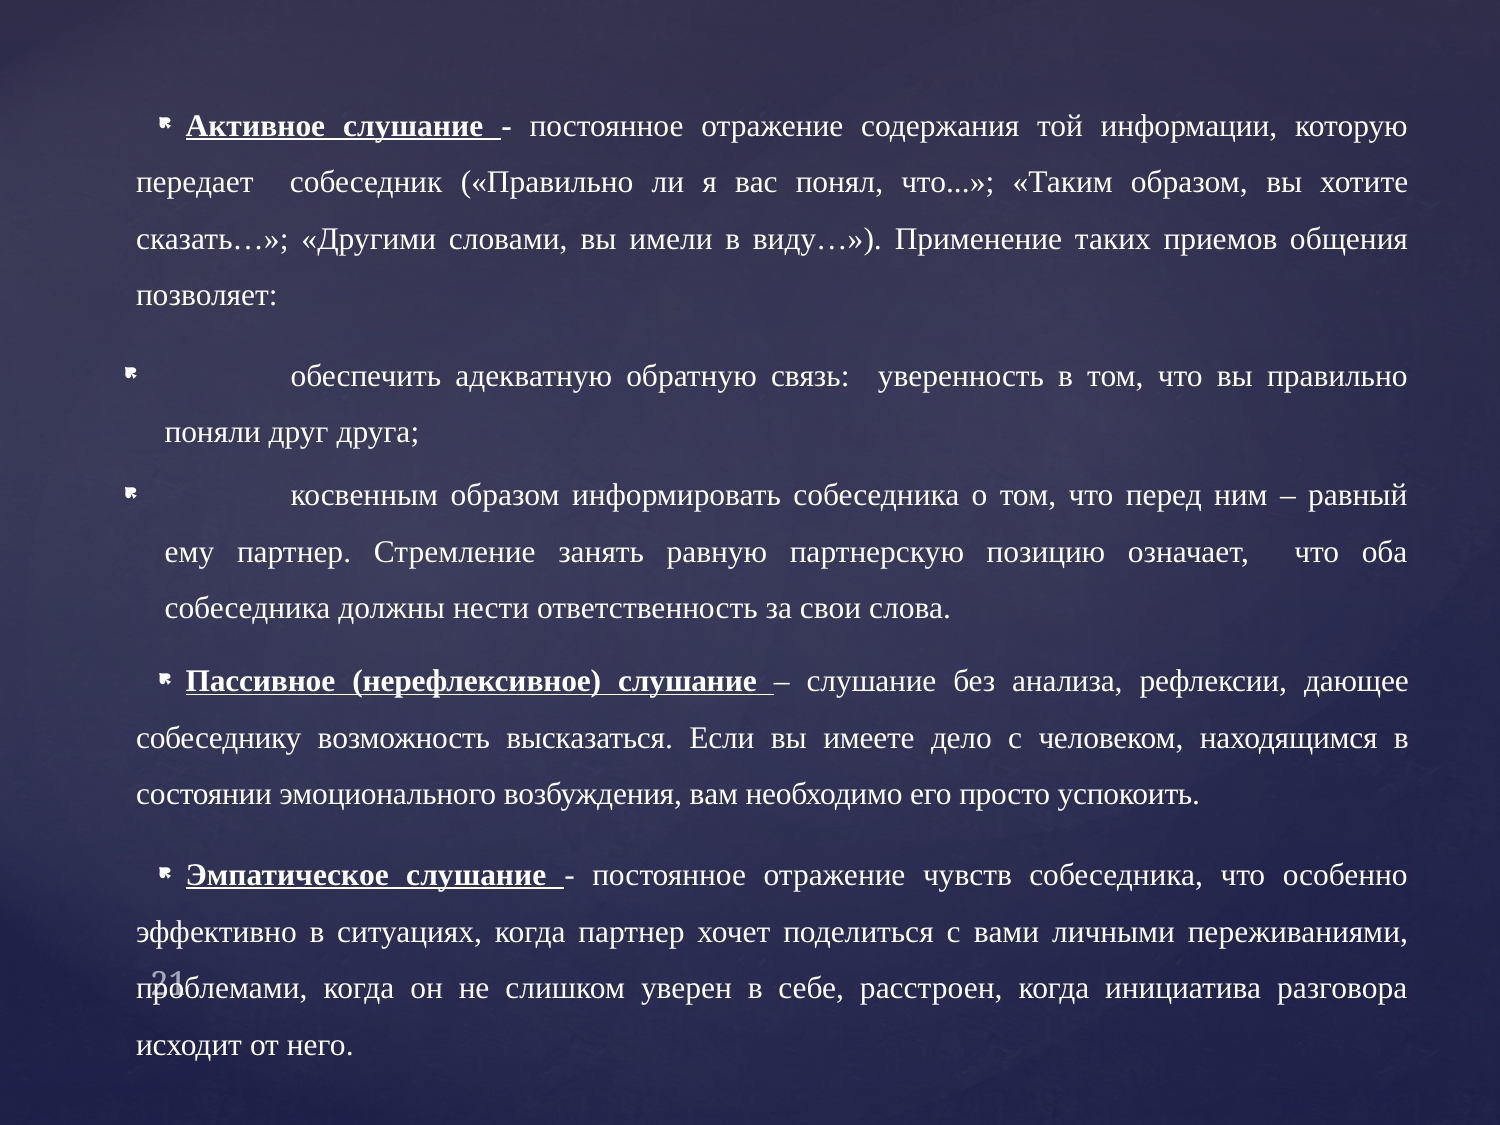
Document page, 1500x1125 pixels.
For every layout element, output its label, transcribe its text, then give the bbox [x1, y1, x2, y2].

slide_number 21 [135, 958, 485, 1009]
list Активное слушание - постоянное отражение содержания той информации, которую передает собеседник («Правильно ли я вас понял, что...»; «Таким образом, вы хотите сказать…»; «Другими словами, вы имели в виду…»). Применение таких приемов общения позволяет: обеспечить адекватную обратную связь: уверенность в том, что вы правильно поняли друг друга; косвенным образом информировать собеседника о том, что перед ним – равный ему партнер. Стремление занять равную партнерскую позицию означает, что оба собеседника должны нести ответственность за свои слова. Пассивное (нерефлексивное) слушание – слушание без анализа, рефлексии, дающее собеседнику возможность высказаться. Если вы имеете дело с человеком, находящимся в состоянии эмоционального возбуждения, вам необходимо его просто успокоить. Эмпатическое слушание - постоянное отражение чувств собеседника, что особенно эффективно в ситуациях, когда партнер хочет поделиться с вами личными переживаниями, проблемами, когда он не слишком уверен в себе, расстроен, когда инициатива разговора исходит от него. [76, 78, 1424, 1071]
